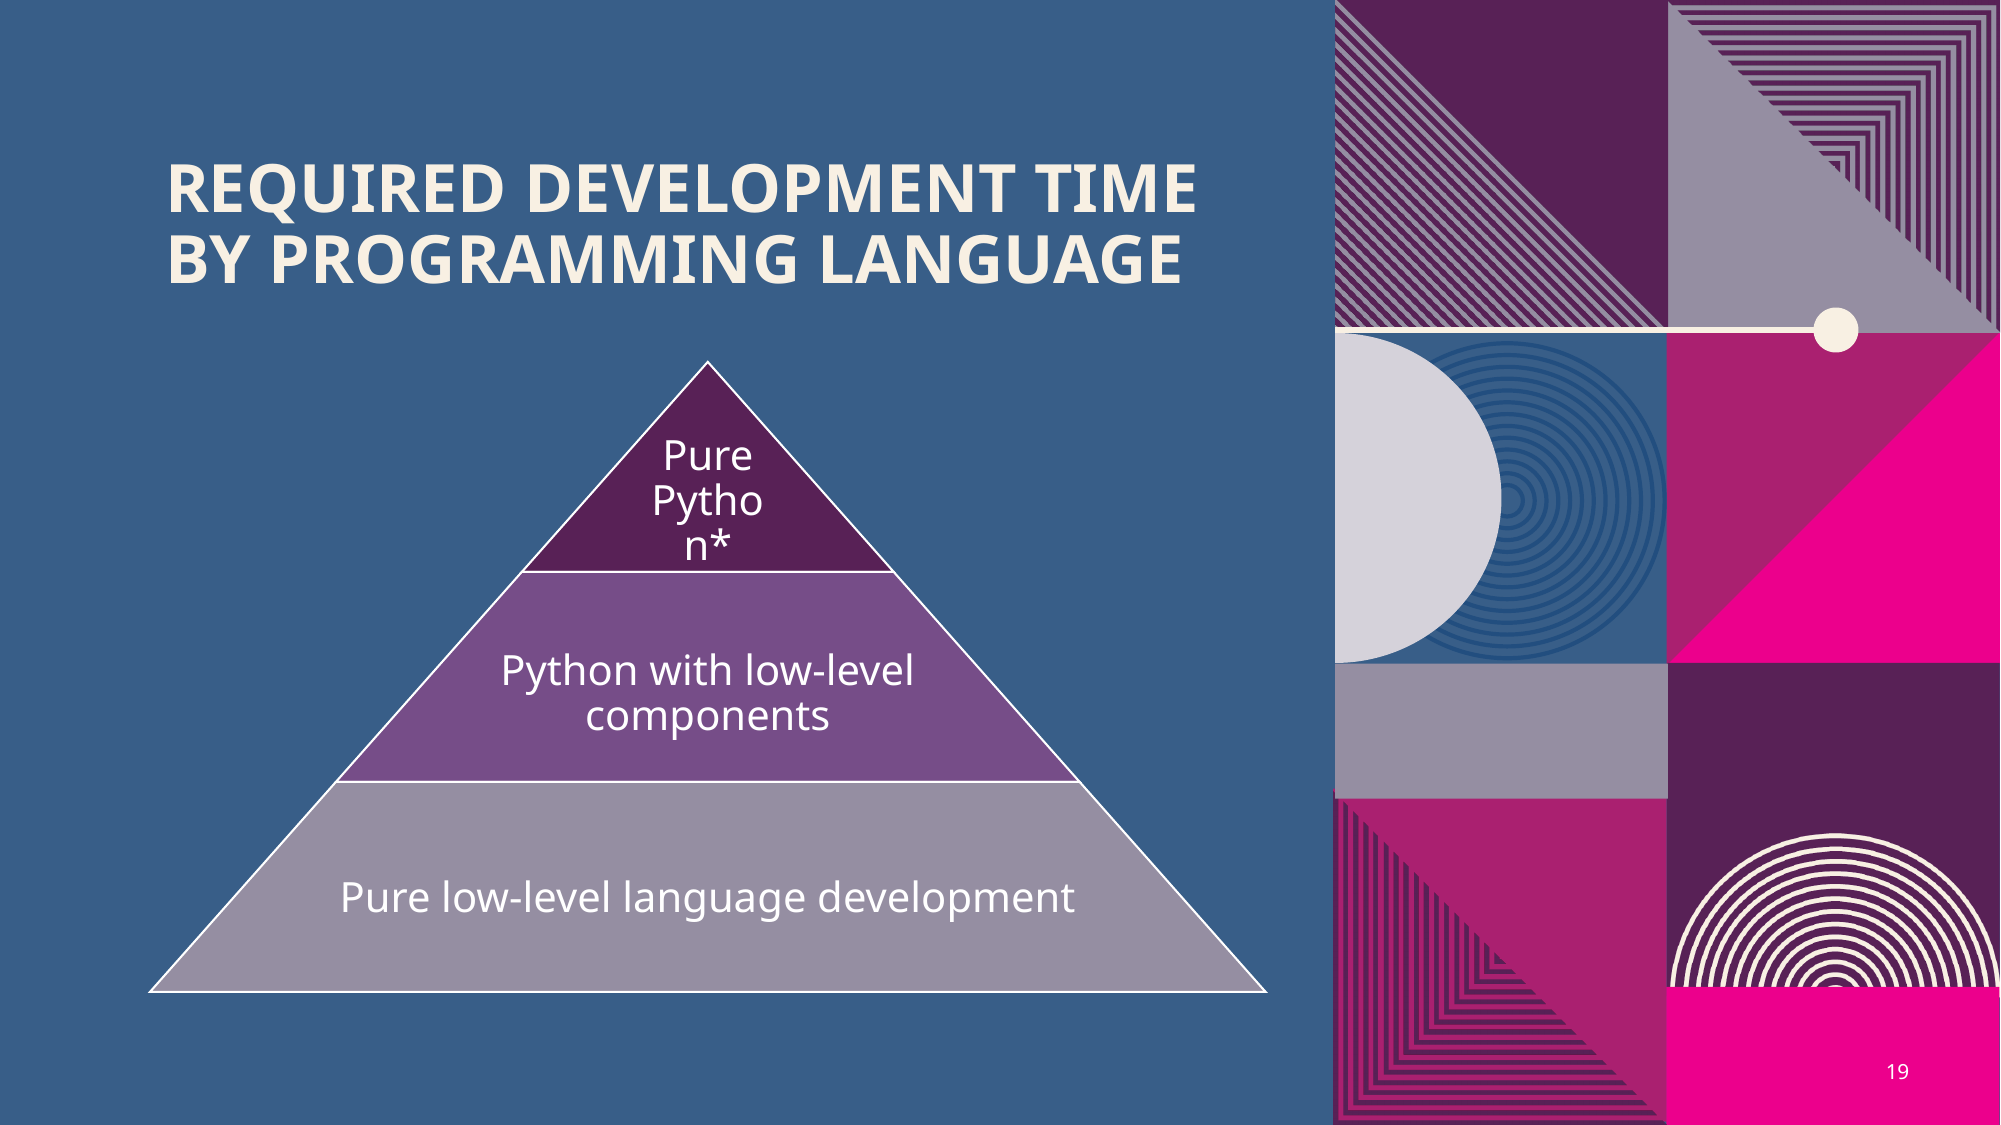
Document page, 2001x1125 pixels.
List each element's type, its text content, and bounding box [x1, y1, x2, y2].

picture [1335, 0, 2001, 333]
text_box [149, 361, 1266, 992]
slide_number 19 [1849, 1042, 1925, 1103]
picture [1333, 791, 1667, 1125]
title Required Development time by Programming language [150, 146, 1266, 361]
picture [1669, 833, 2001, 998]
